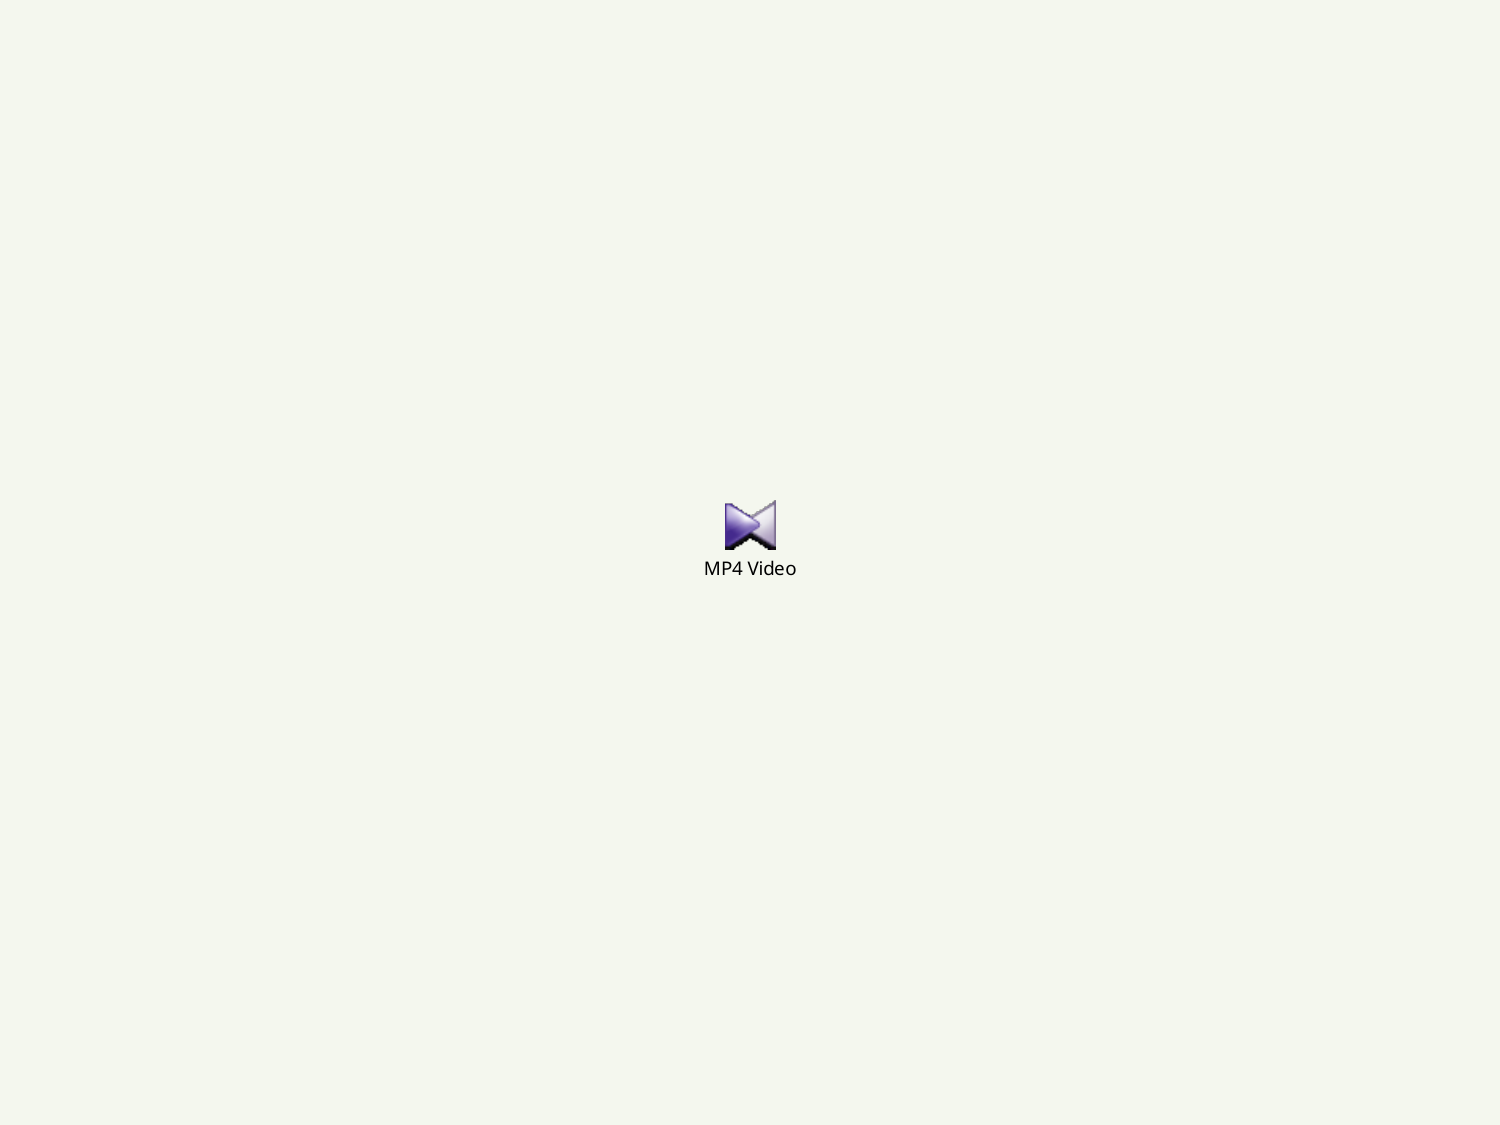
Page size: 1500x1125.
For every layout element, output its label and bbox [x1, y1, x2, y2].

text_box [674, 498, 826, 626]
